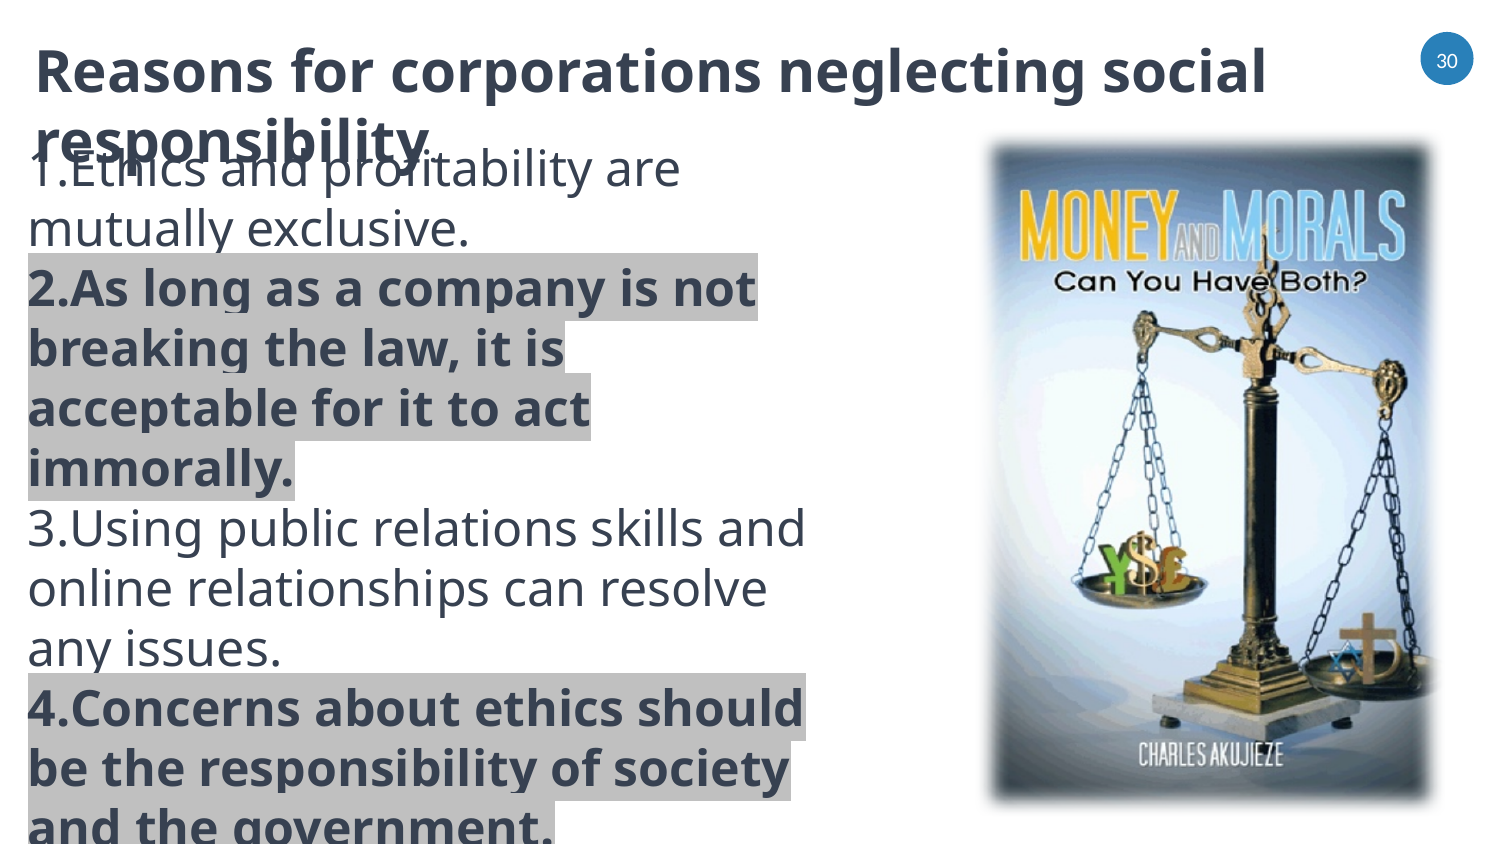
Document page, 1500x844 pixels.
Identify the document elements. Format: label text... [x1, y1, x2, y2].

picture [974, 129, 1446, 817]
text_box Ethics and profitability are mutually exclusive. As long as a company is not breaking the law, it is acceptable for it to act immorally. Using public relations skills and online relationships can resolve any issues. Concerns about ethics should be the responsibility of society and the government. [12, 128, 832, 844]
text_box Reasons for corporations neglecting social responsibility. [19, 26, 1481, 182]
